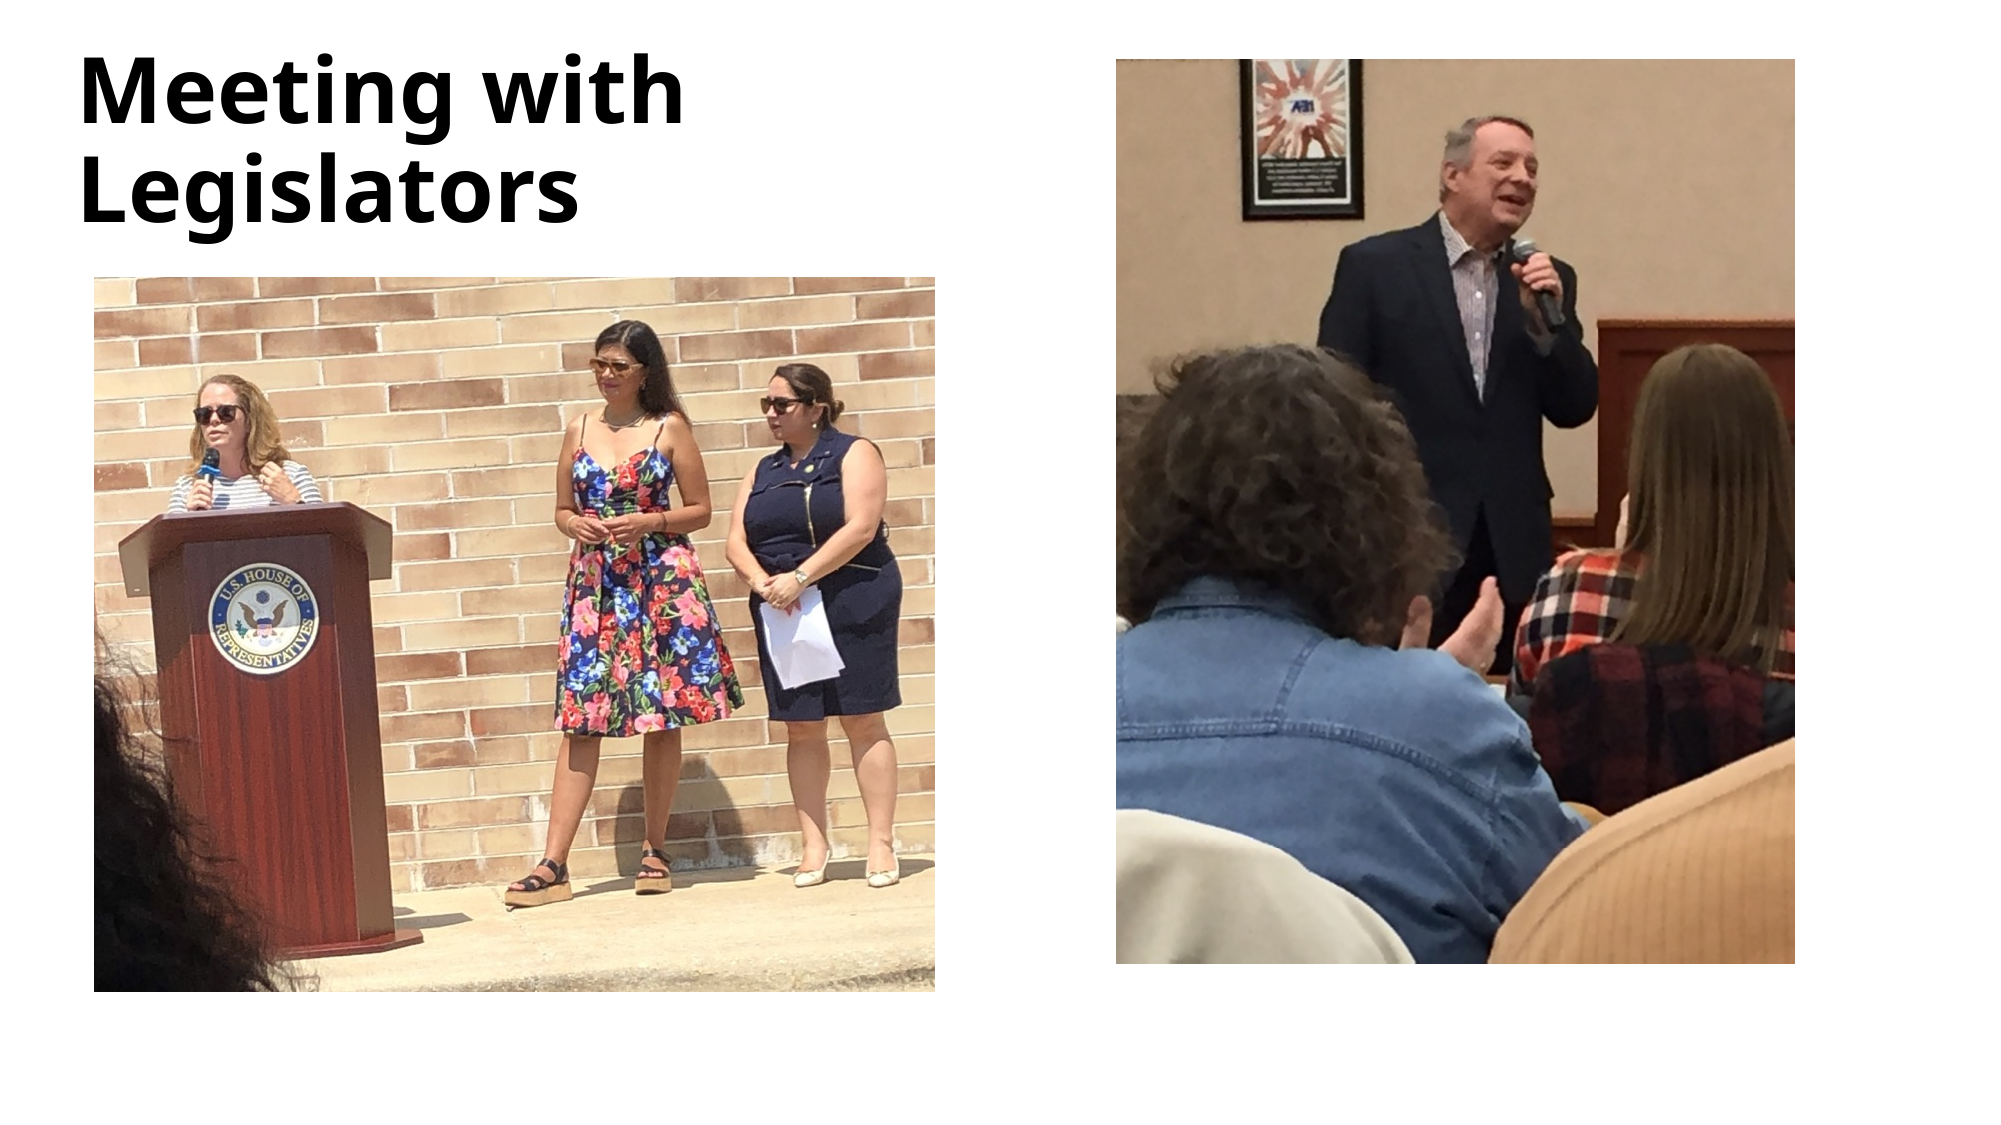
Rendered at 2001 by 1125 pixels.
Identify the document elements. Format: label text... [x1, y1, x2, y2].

picture [1115, 59, 1795, 964]
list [93, 276, 936, 992]
title Meeting with Legislators [61, 59, 1065, 227]
